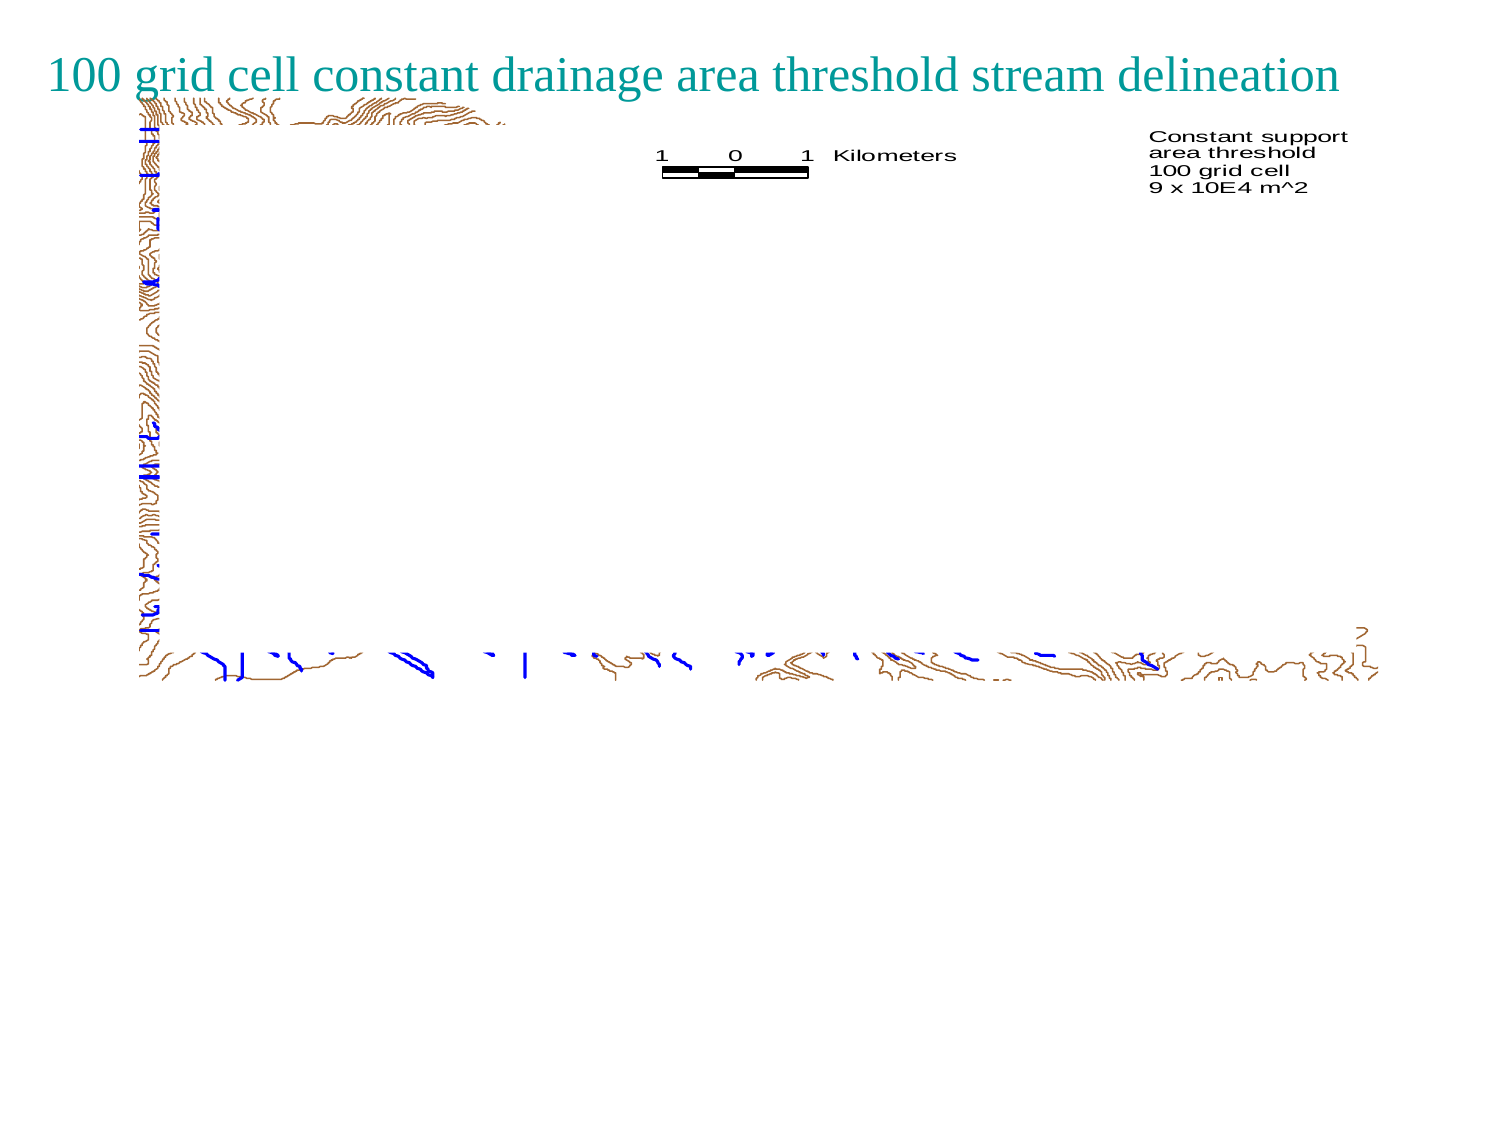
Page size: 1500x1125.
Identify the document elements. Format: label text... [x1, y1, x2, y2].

picture [121, 80, 1396, 1051]
text_box 100 grid cell constant drainage area threshold stream delineation [31, 34, 1458, 110]
